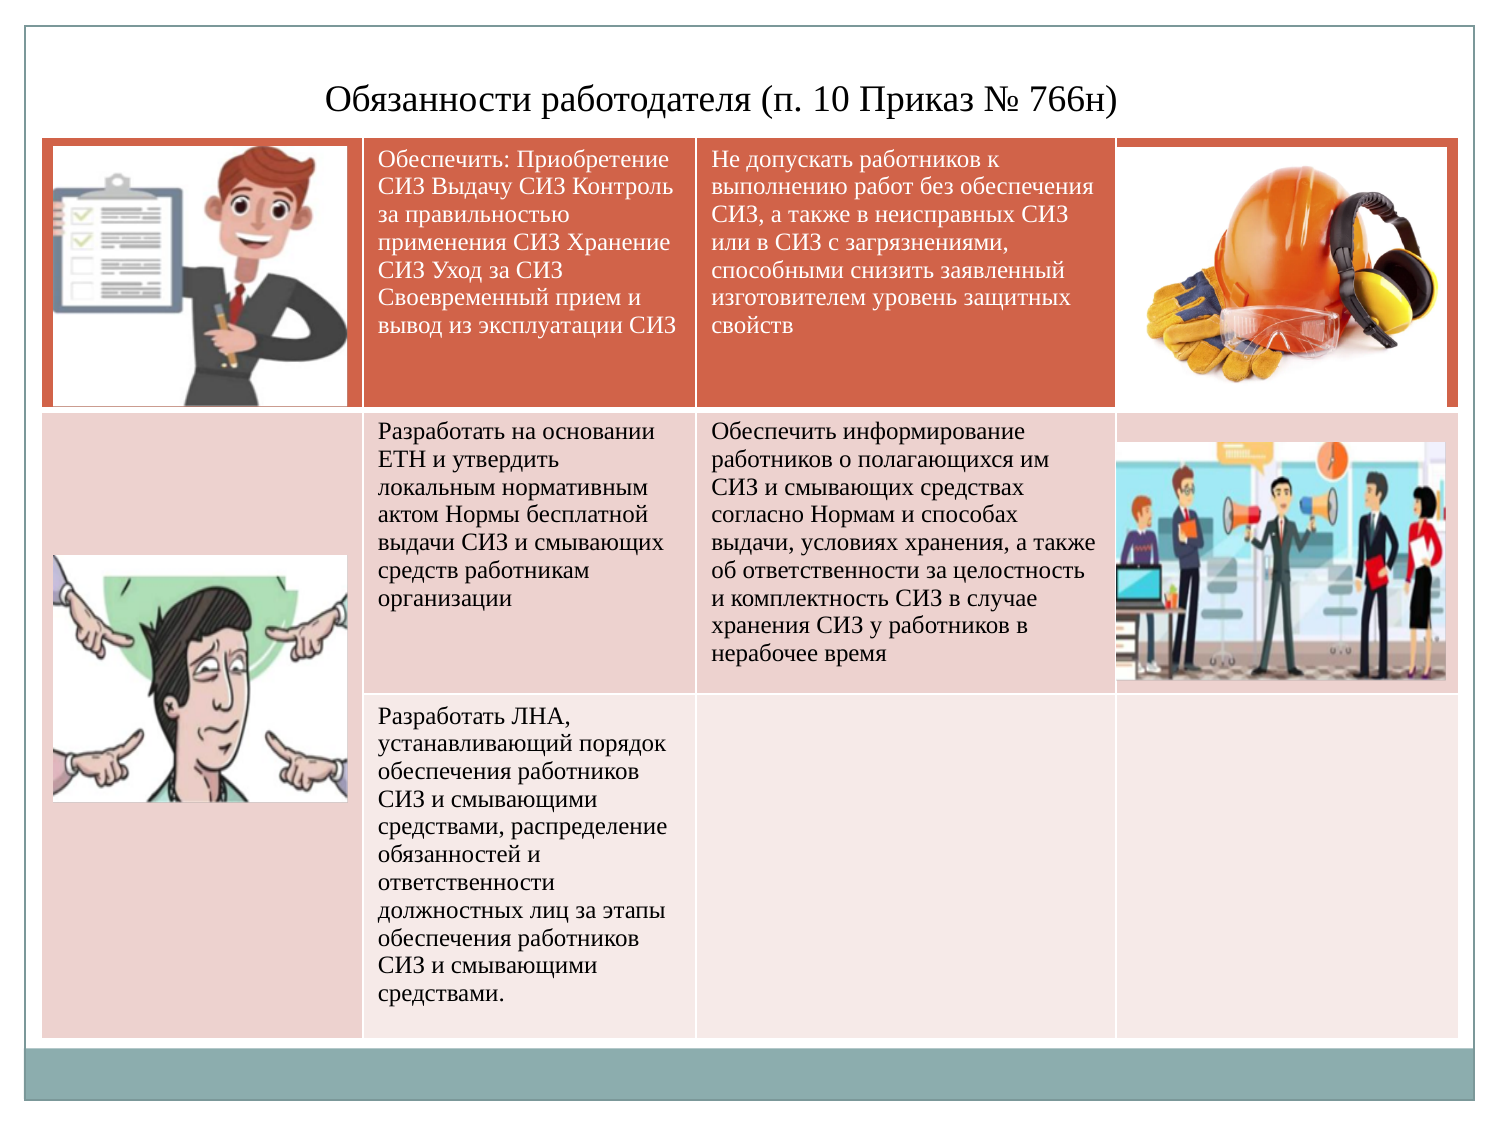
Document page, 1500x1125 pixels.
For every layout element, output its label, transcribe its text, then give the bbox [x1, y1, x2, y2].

picture [52, 555, 349, 806]
table_header Обеспечить: Приобретение СИЗ Выдачу СИЗ Контроль за правильностью применения СИЗ Хранение СИЗ Уход за СИЗ Своевременный прием и вывод из эксплуатации СИЗ [364, 138, 695, 407]
table_header [1117, 138, 1458, 407]
table_cell Разработать ЛНА, устанавливающий порядок обеспечения работников СИЗ и смывающими средствами, распределение обязанностей и ответственности должностных лиц за этапы обеспечения работников СИЗ и смывающими средствами. [364, 695, 695, 1038]
table_cell [697, 695, 1115, 1038]
table_header Не допускать работников к выполнению работ без обеспечения СИЗ, а также в неисправных СИЗ или в СИЗ с загрязнениями, способными снизить заявленный изготовителем уровень защитных свойств [697, 138, 1115, 407]
text_box Обязанности работодателя (п. 10 Приказ № 766н) [76, 66, 1376, 127]
table_header [42, 138, 362, 407]
table_cell [1117, 695, 1458, 1038]
picture [52, 146, 349, 409]
table_cell Обеспечить информирование работников о полагающихся им СИЗ и смывающих средствах согласно Нормам и способах выдачи, условиях хранения, а также об ответственности за целостность и комплектность СИЗ в случае хранения СИЗ у работников в нерабочее время [697, 413, 1115, 693]
table_cell [42, 413, 362, 1038]
table_cell Разработать на основании ЕТН и утвердить локальным нормативным актом Нормы бесплатной выдачи СИЗ и смывающих средств работникам организации [364, 413, 695, 693]
picture [1115, 147, 1448, 410]
picture [1115, 442, 1447, 683]
table_cell [1117, 413, 1458, 693]
